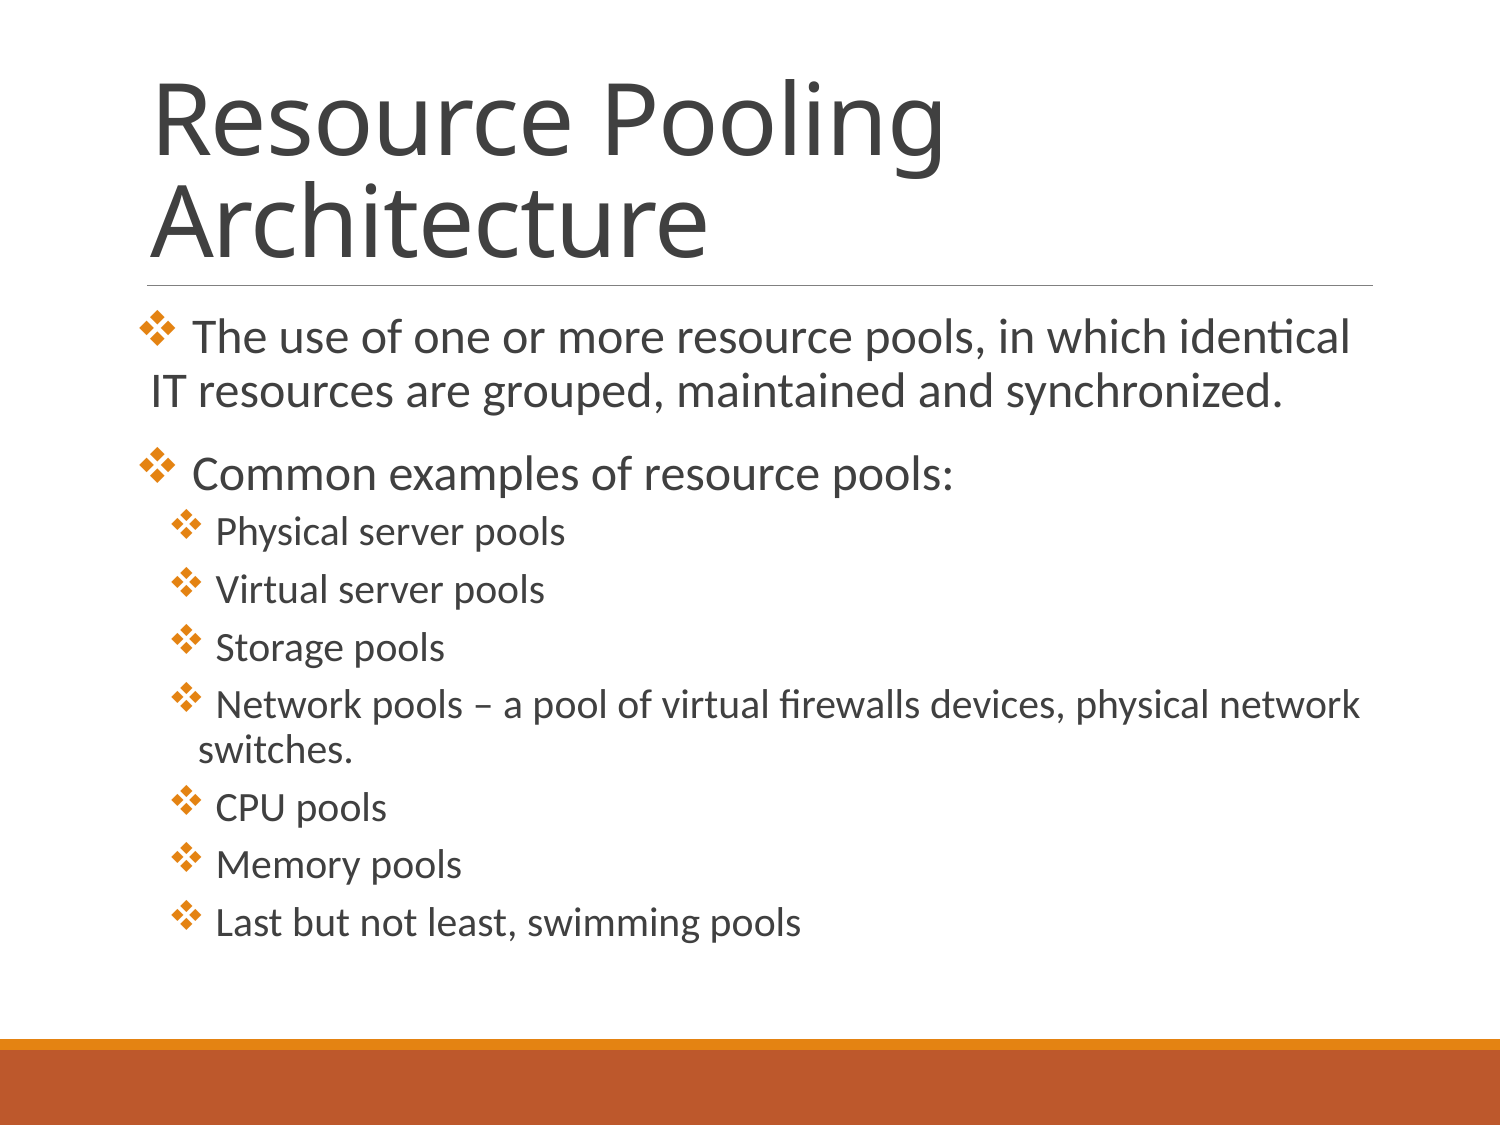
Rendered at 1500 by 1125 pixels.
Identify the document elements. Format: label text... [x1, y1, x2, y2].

title Resource Pooling Architecture [135, 47, 1373, 285]
list The use of one or more resource pools, in which identical IT resources are grouped, maintained and synchronized. Common examples of resource pools: Physical server pools Virtual server pools Storage pools Network pools – a pool of virtual firewalls devices, physical network switches. CPU pools Memory pools Last but not least, swimming pools [135, 302, 1373, 963]
